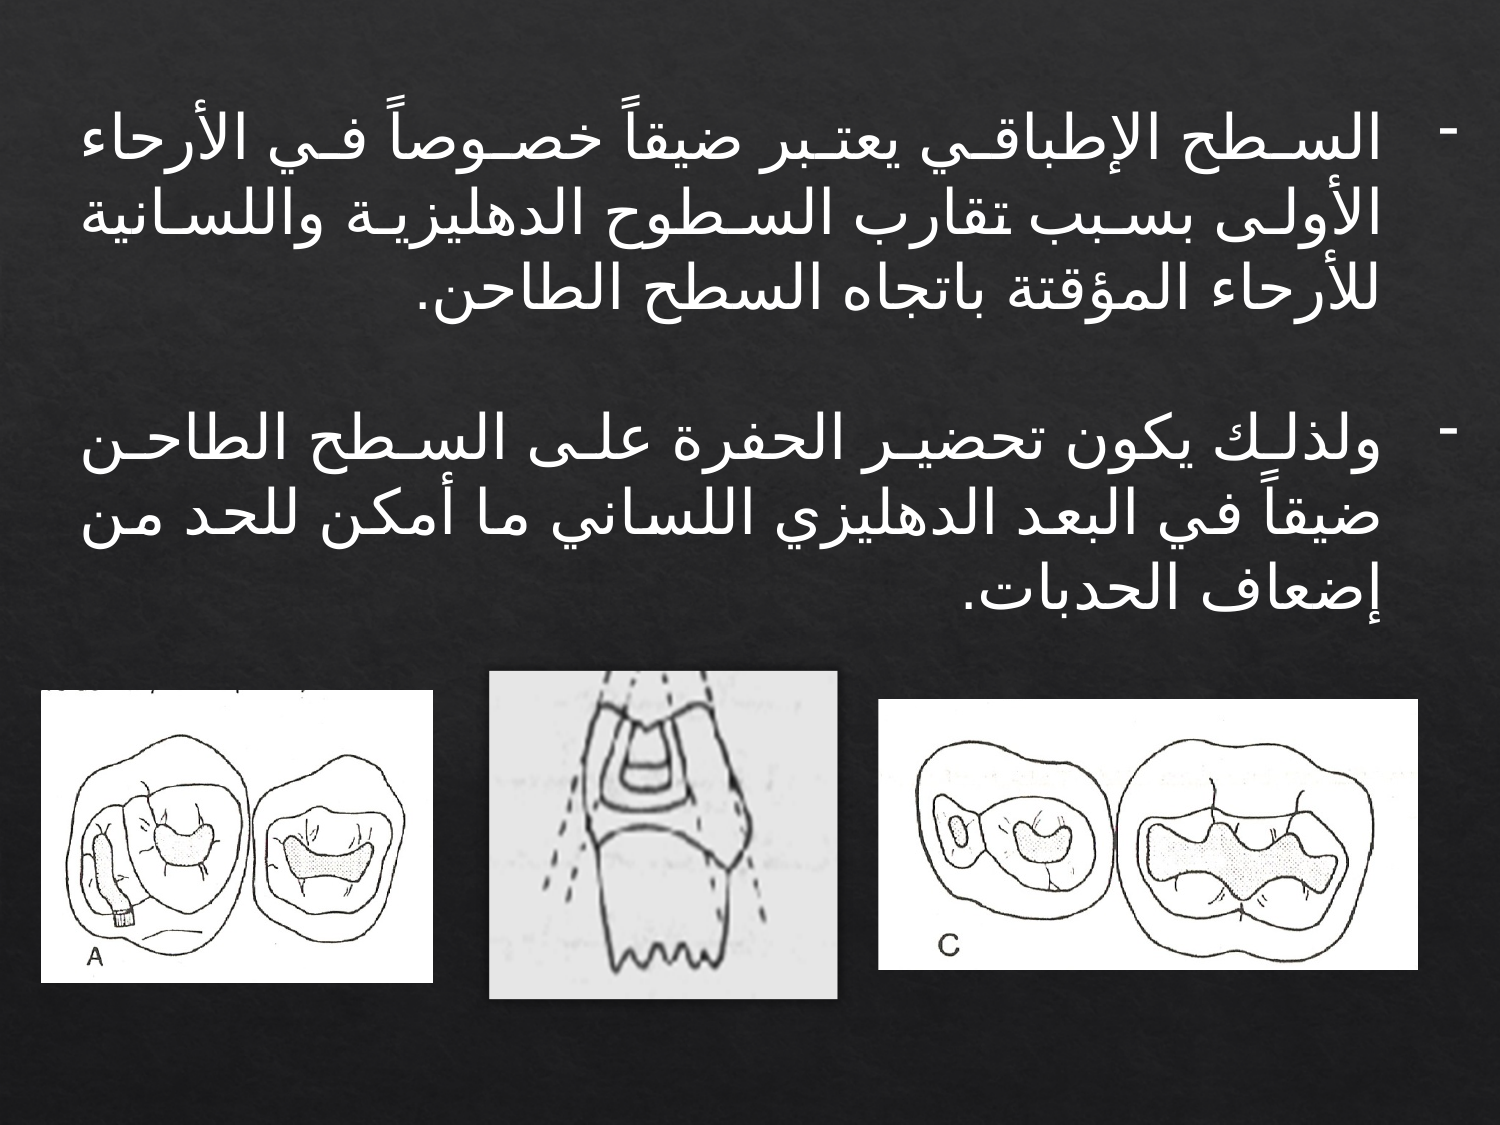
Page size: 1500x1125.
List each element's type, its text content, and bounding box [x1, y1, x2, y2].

picture [474, 657, 854, 1012]
picture [878, 699, 1419, 971]
picture [40, 690, 433, 983]
text_box السطح الإطباقي يعتبر ضيقاً خصوصاً في الأرحاء الأولى بسبب تقارب السطوح الدهليزية واللسانية للأرحاء المؤقتة باتجاه السطح الطاحن. ولذلك يكون تحضير الحفرة على السطح الطاحن ضيقاً في البعد الدهليزي اللساني ما أمكن للحد من إضعاف الحدبات. [64, 90, 1474, 630]
